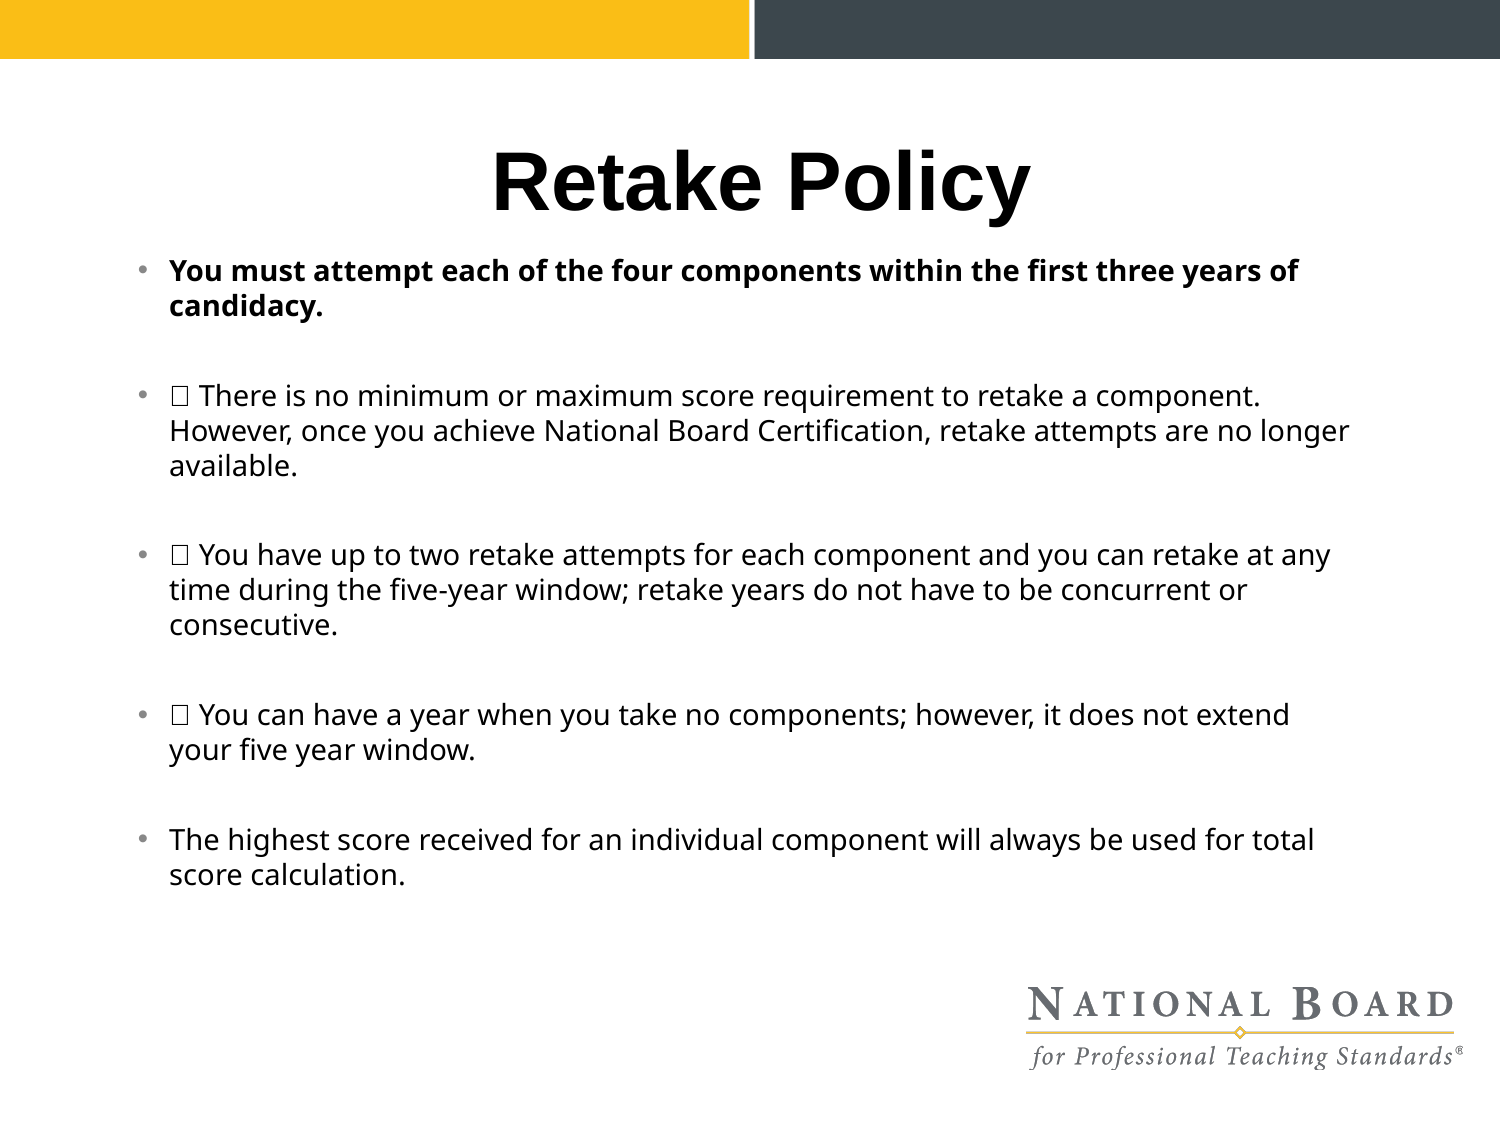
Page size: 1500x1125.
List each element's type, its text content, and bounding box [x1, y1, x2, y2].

title Retake Policy [54, 109, 1446, 245]
picture [1026, 987, 1463, 1070]
picture [0, 0, 1500, 59]
list You must attempt each of the four components within the first three years of candidacy.  There is no minimum or maximum score requirement to retake a component. However, once you achieve National Board Certification, retake attempts are no longer available.  You have up to two retake attempts for each component and you can retake at any time during the five-year window; retake years do not have to be concurrent or consecutive.  You can have a year when you take no components; however, it does not extend your five year window. The highest score received for an individual component will always be used for total score calculation. [97, 245, 1368, 965]
